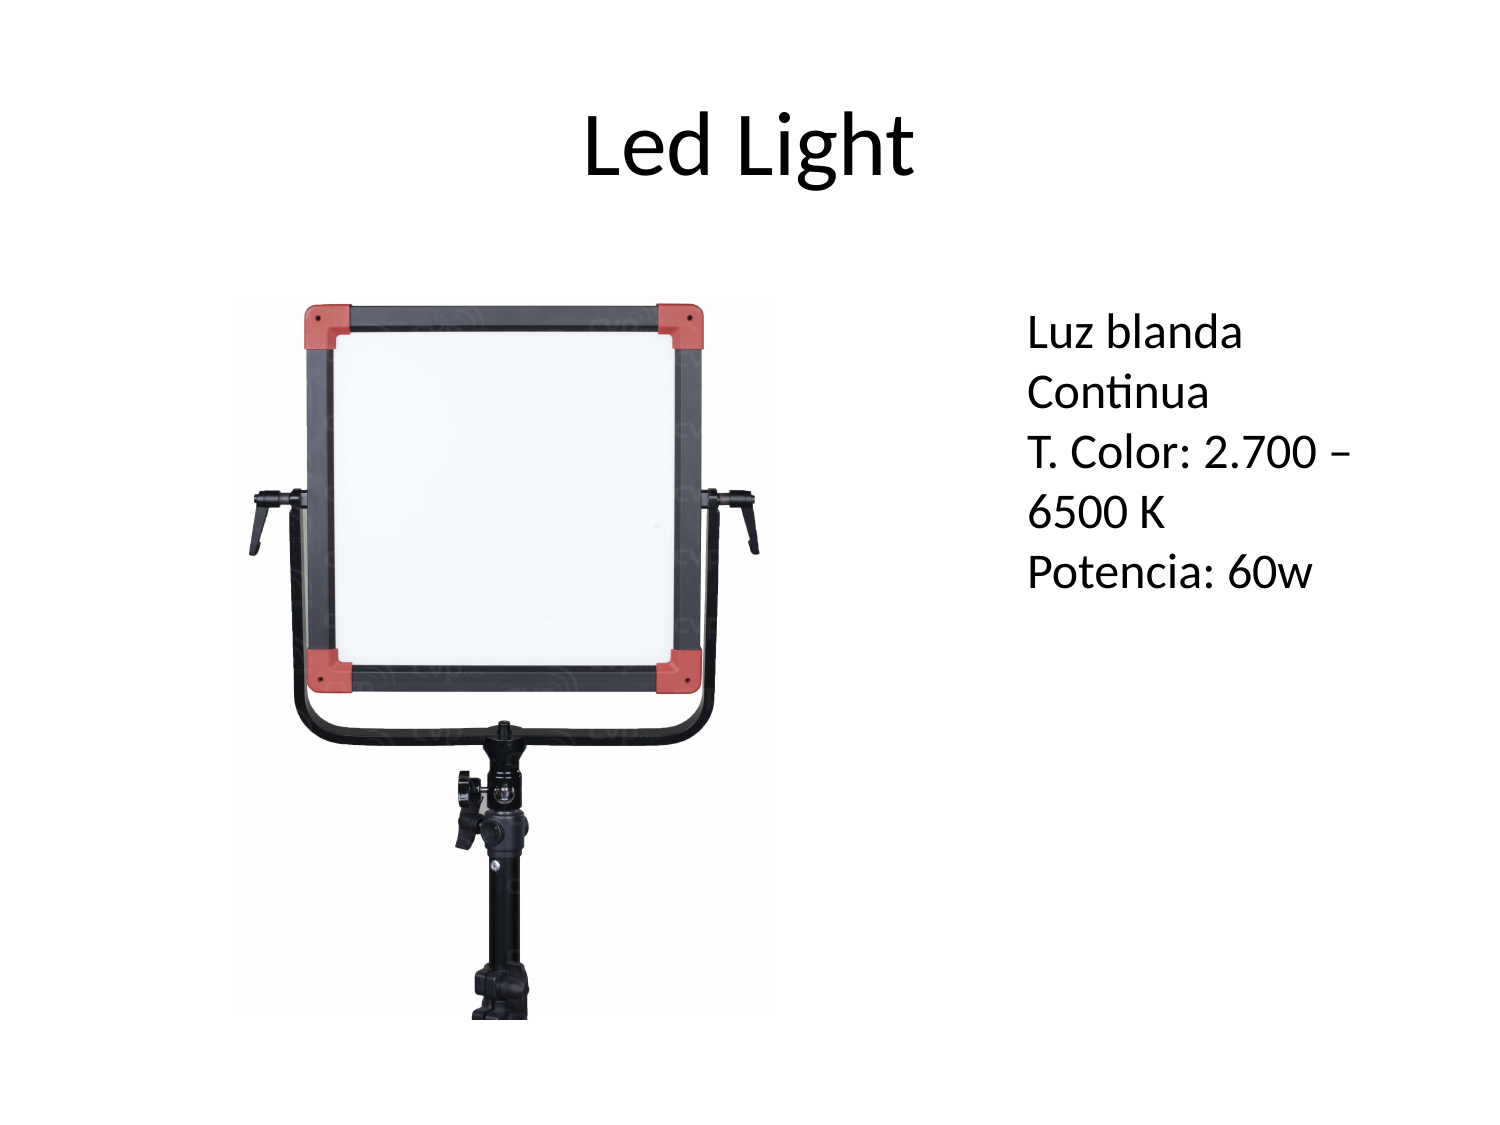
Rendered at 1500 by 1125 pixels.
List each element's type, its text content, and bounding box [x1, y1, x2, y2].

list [0, 291, 1168, 1020]
title Led Light [75, 45, 1425, 233]
text_box Luz blanda Continua T. Color: 2.700 – 6500 K Potencia: 60w [1168, 291, 1425, 607]
